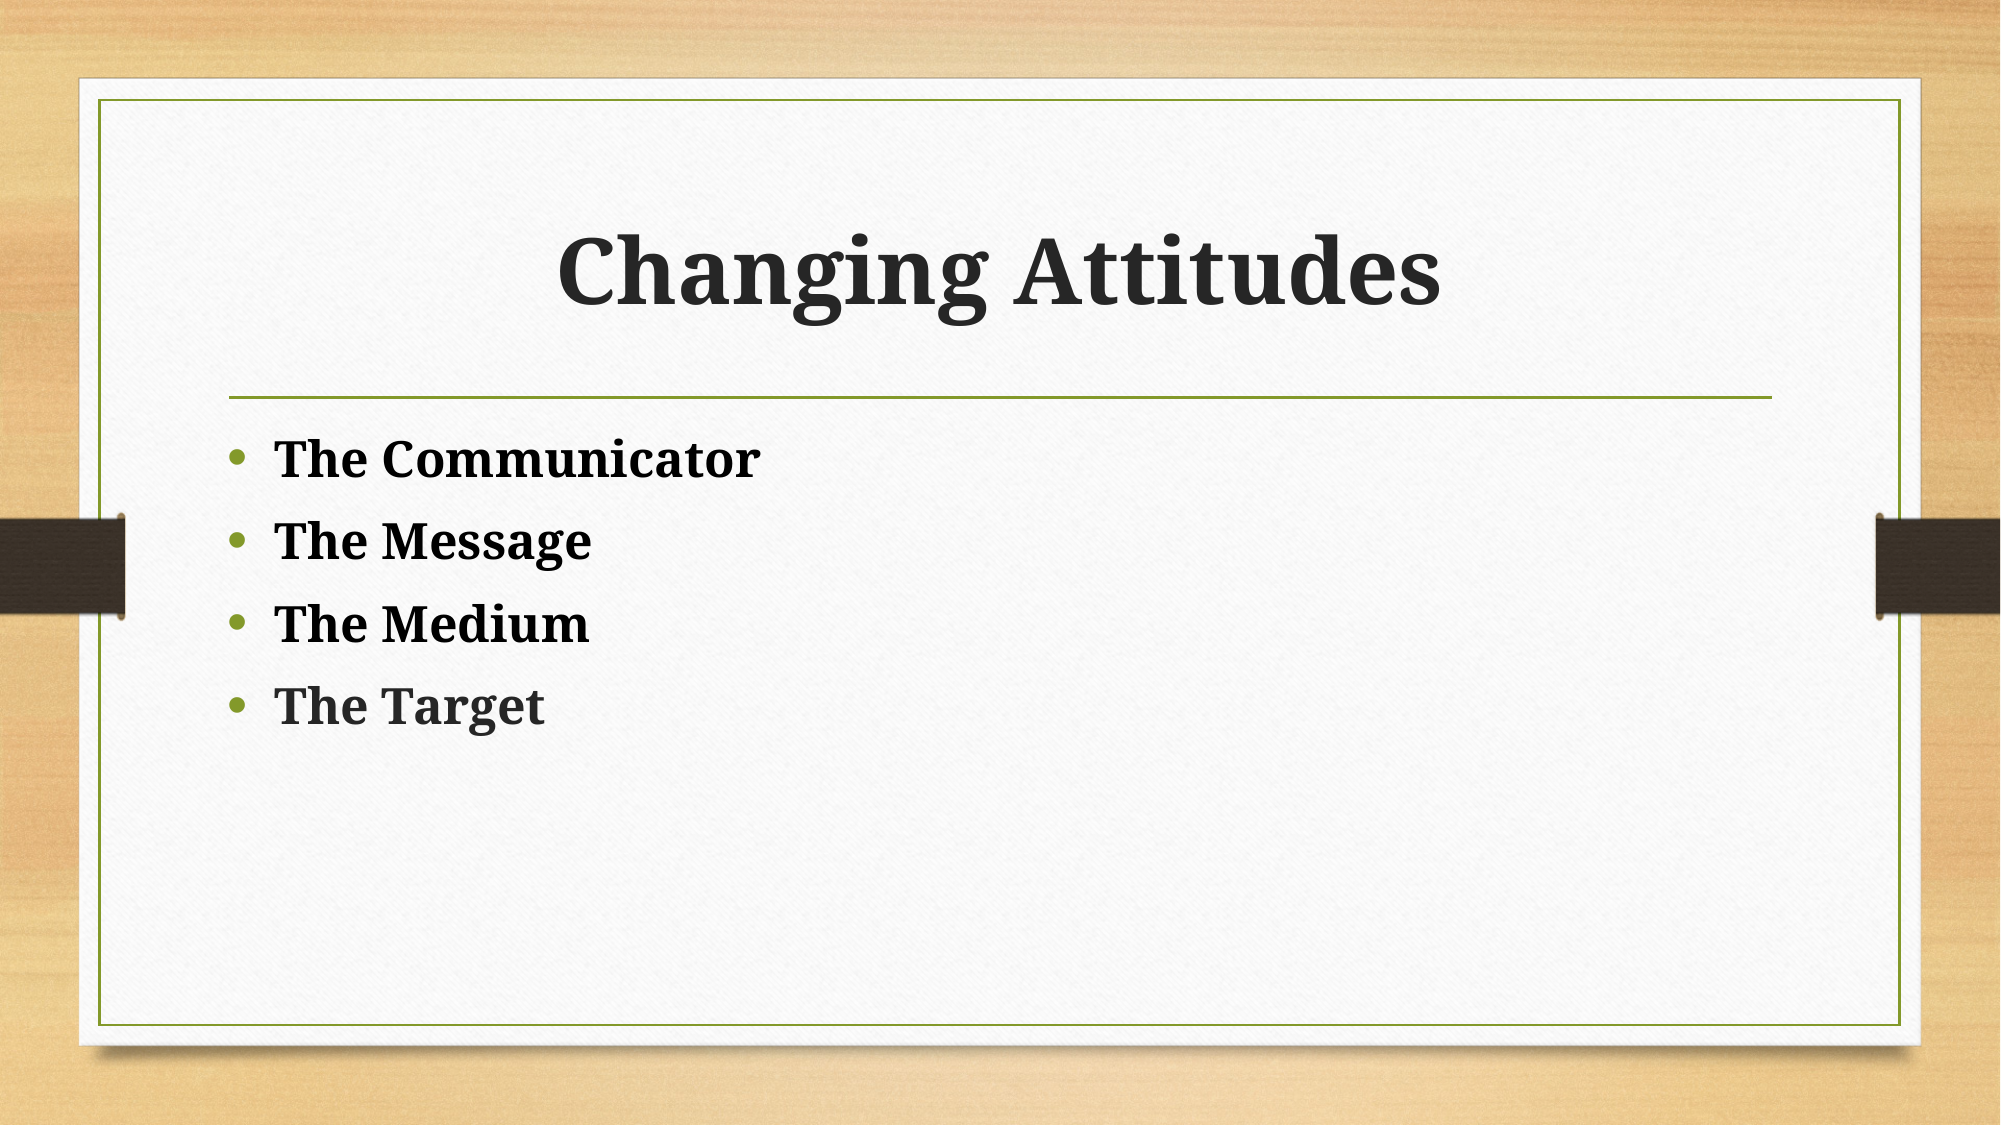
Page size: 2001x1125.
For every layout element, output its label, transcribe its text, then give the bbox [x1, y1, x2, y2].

list The Communicator The Message The Medium The Target [212, 419, 1788, 964]
picture [0, 0, 2001, 1125]
title Changing Attitudes [212, 161, 1788, 375]
